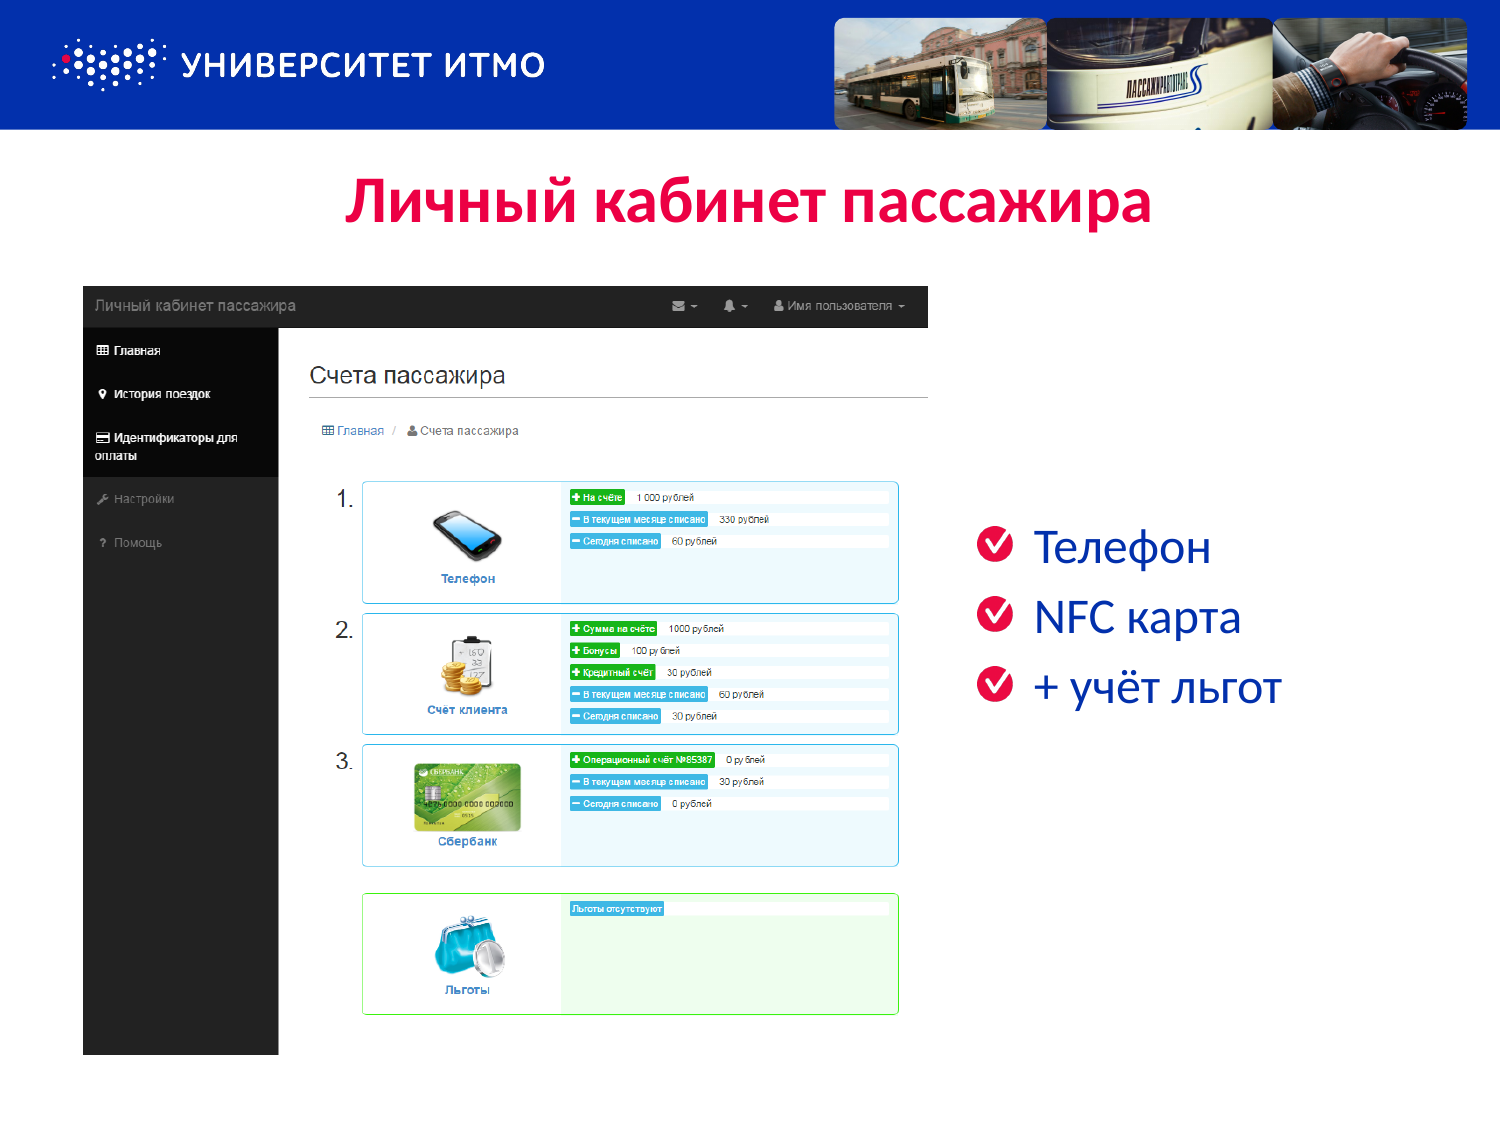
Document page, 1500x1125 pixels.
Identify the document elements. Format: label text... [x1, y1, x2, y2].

picture [977, 666, 1013, 702]
picture [0, 0, 596, 128]
picture [977, 596, 1013, 632]
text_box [834, 17, 1468, 131]
picture [977, 526, 1013, 562]
title Личный кабинет пассажира [0, 128, 1500, 265]
list Телефон NFC карта + учёт льгот [962, 506, 1459, 1032]
picture [83, 286, 928, 1055]
